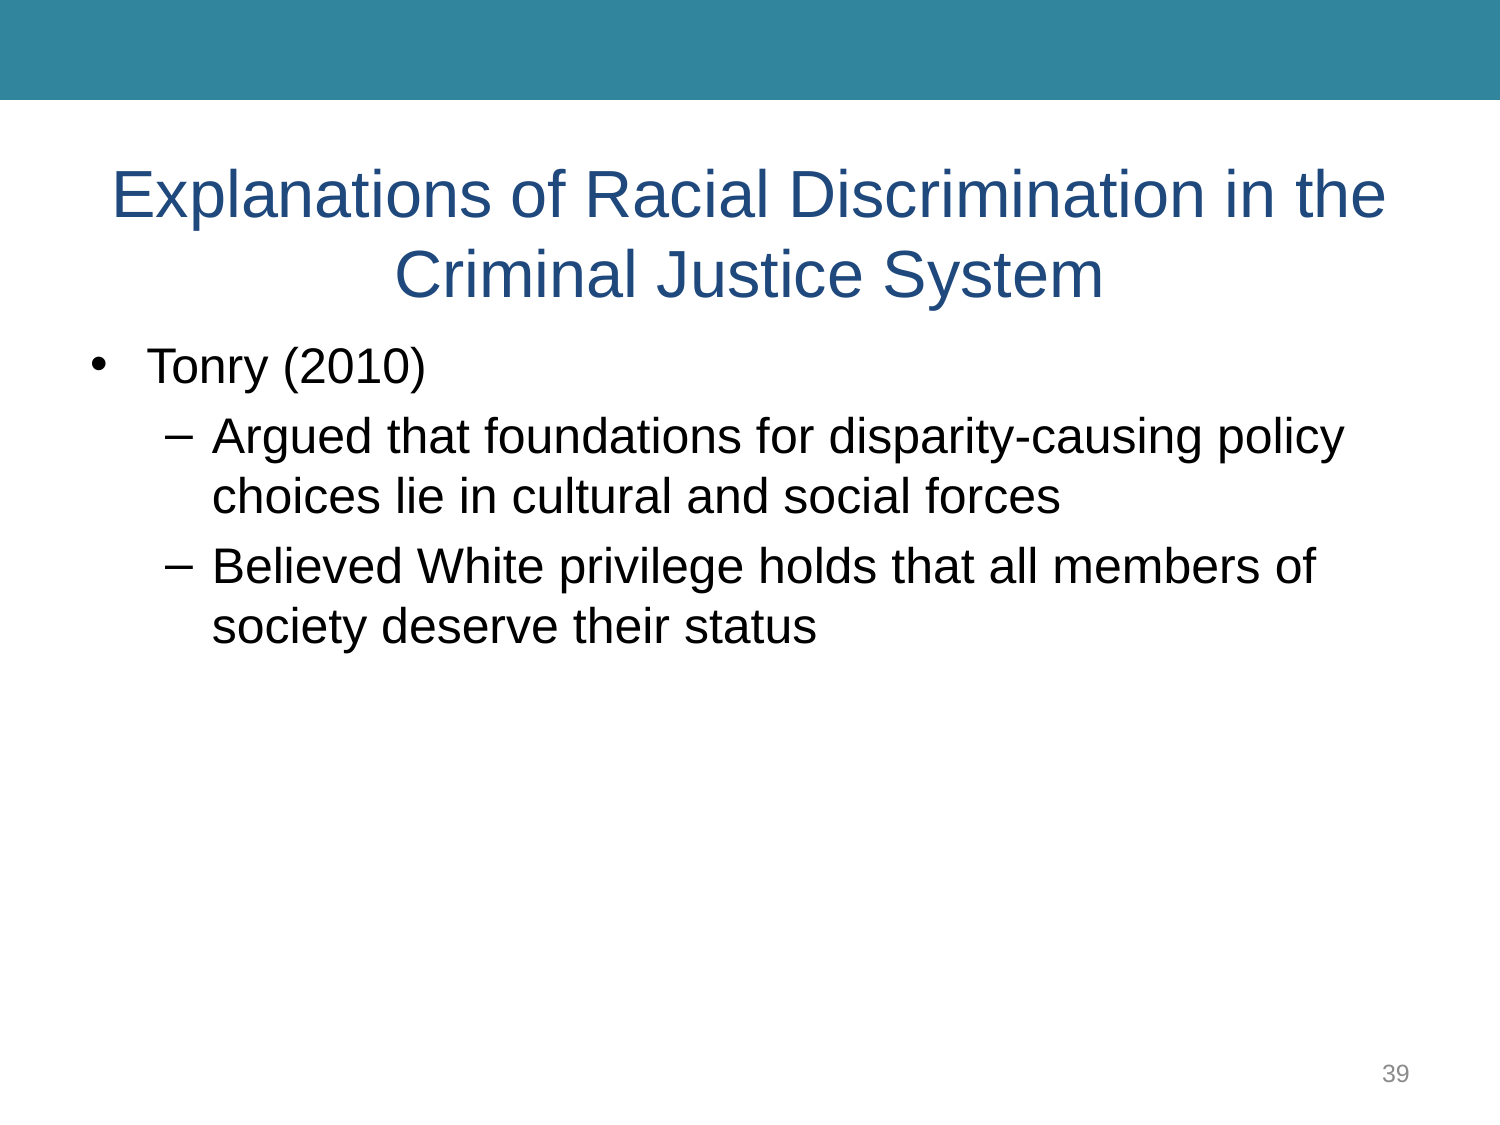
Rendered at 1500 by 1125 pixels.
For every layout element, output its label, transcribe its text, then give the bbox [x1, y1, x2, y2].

slide_number 39 [1350, 1042, 1425, 1103]
title Explanations of Racial Discrimination in the Criminal Justice System [75, 137, 1425, 325]
list Tonry (2010) Argued that foundations for disparity-causing policy choices lie in cultural and social forces Believed White privilege holds that all members of society deserve their status [75, 325, 1425, 1125]
